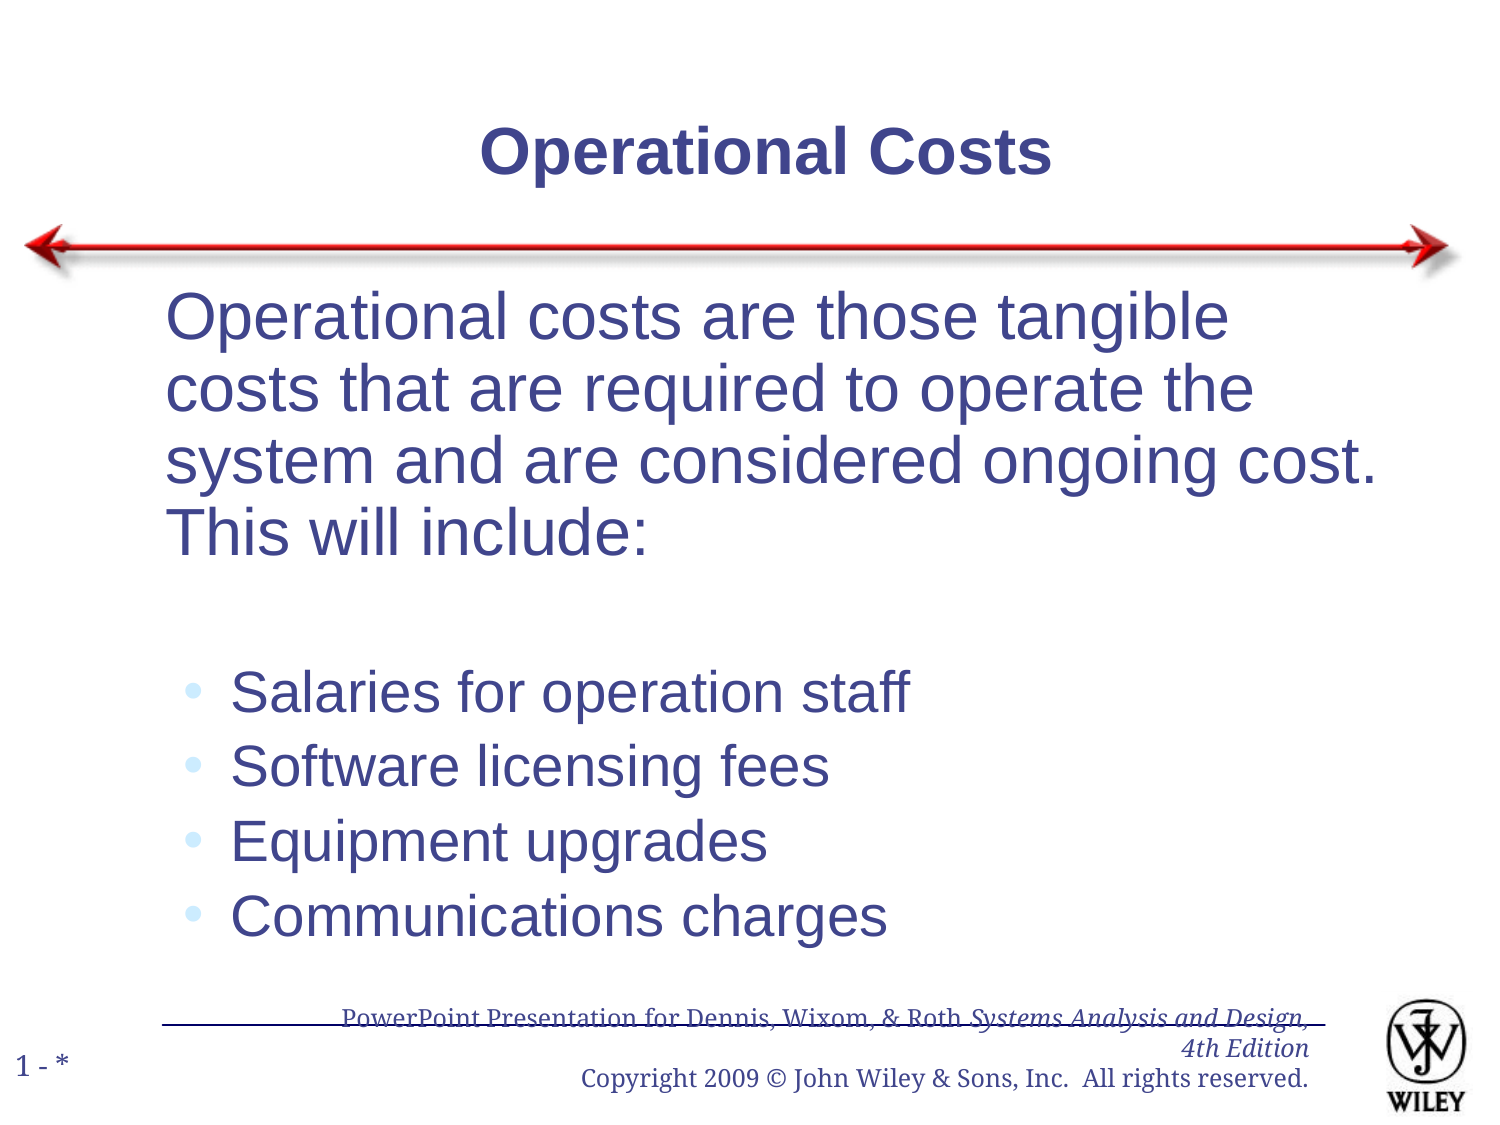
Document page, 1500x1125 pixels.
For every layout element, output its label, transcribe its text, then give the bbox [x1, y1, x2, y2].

text_box PowerPoint Presentation for Dennis, Wixom, & Roth Systems Analysis and Design, 4th Edition Copyright 2009 © John Wiley & Sons, Inc. All rights reserved. [287, 1024, 1325, 1100]
picture [24, 224, 1471, 291]
text_box Operational Costs [462, 99, 1072, 196]
text_box 1 - * [0, 1049, 125, 1125]
picture [1381, 991, 1473, 1117]
list Operational costs are those tangible costs that are required to operate the system and are considered ongoing cost. This will include: Salaries for operation staff Software licensing fees Equipment upgrades Communications charges [93, 275, 1407, 1013]
